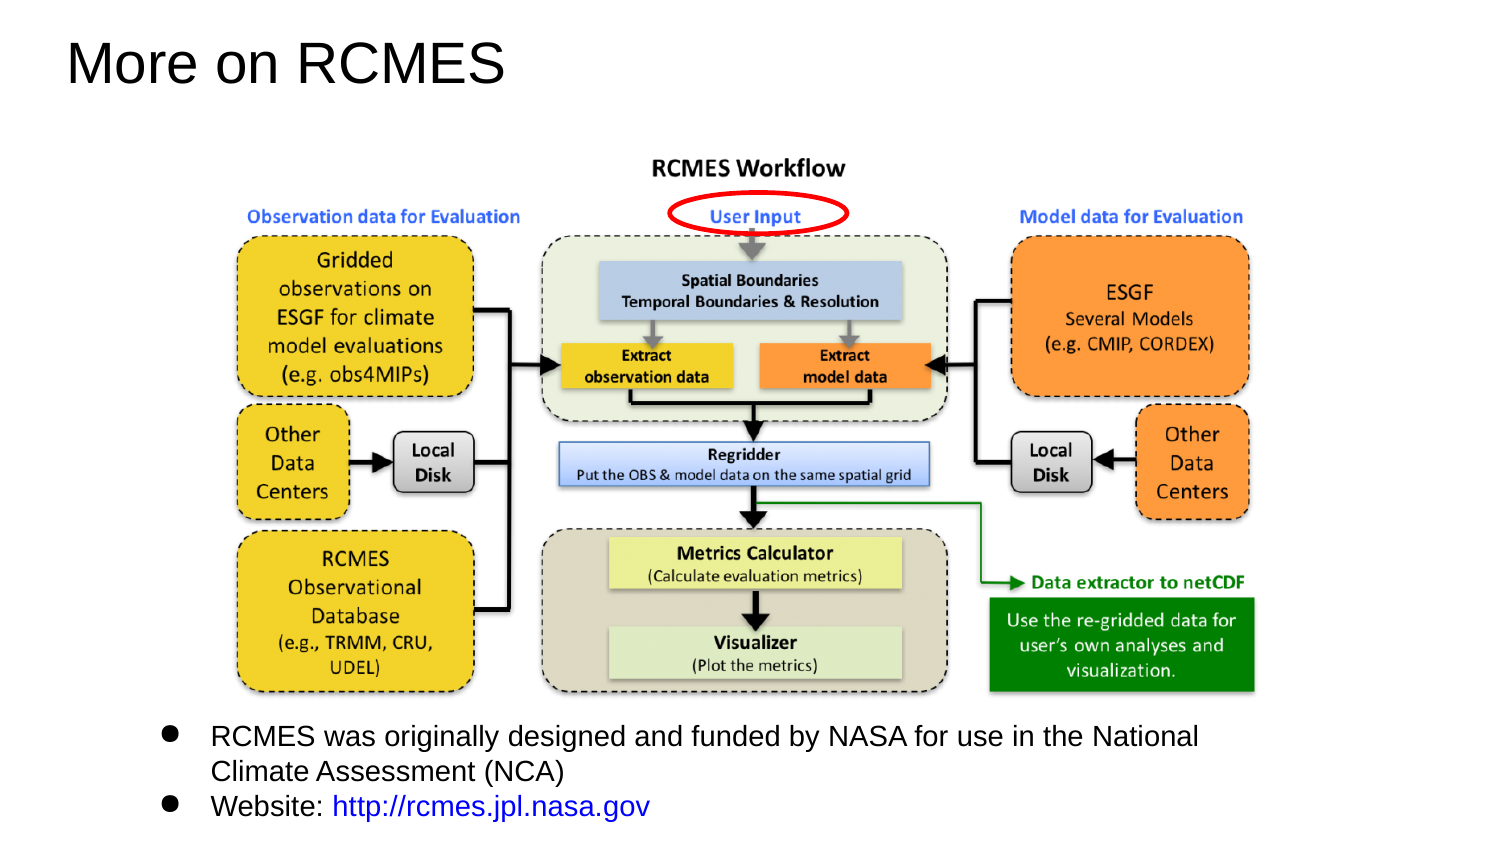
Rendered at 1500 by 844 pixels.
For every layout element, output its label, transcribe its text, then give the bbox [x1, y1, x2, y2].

picture [231, 141, 1269, 703]
title More on RCMES [51, 10, 1449, 105]
text_box RCMES was originally designed and funded by NASA for use in the National Climate Assessment (NCA) Website: http://rcmes.jpl.nasa.gov [120, 702, 1268, 837]
